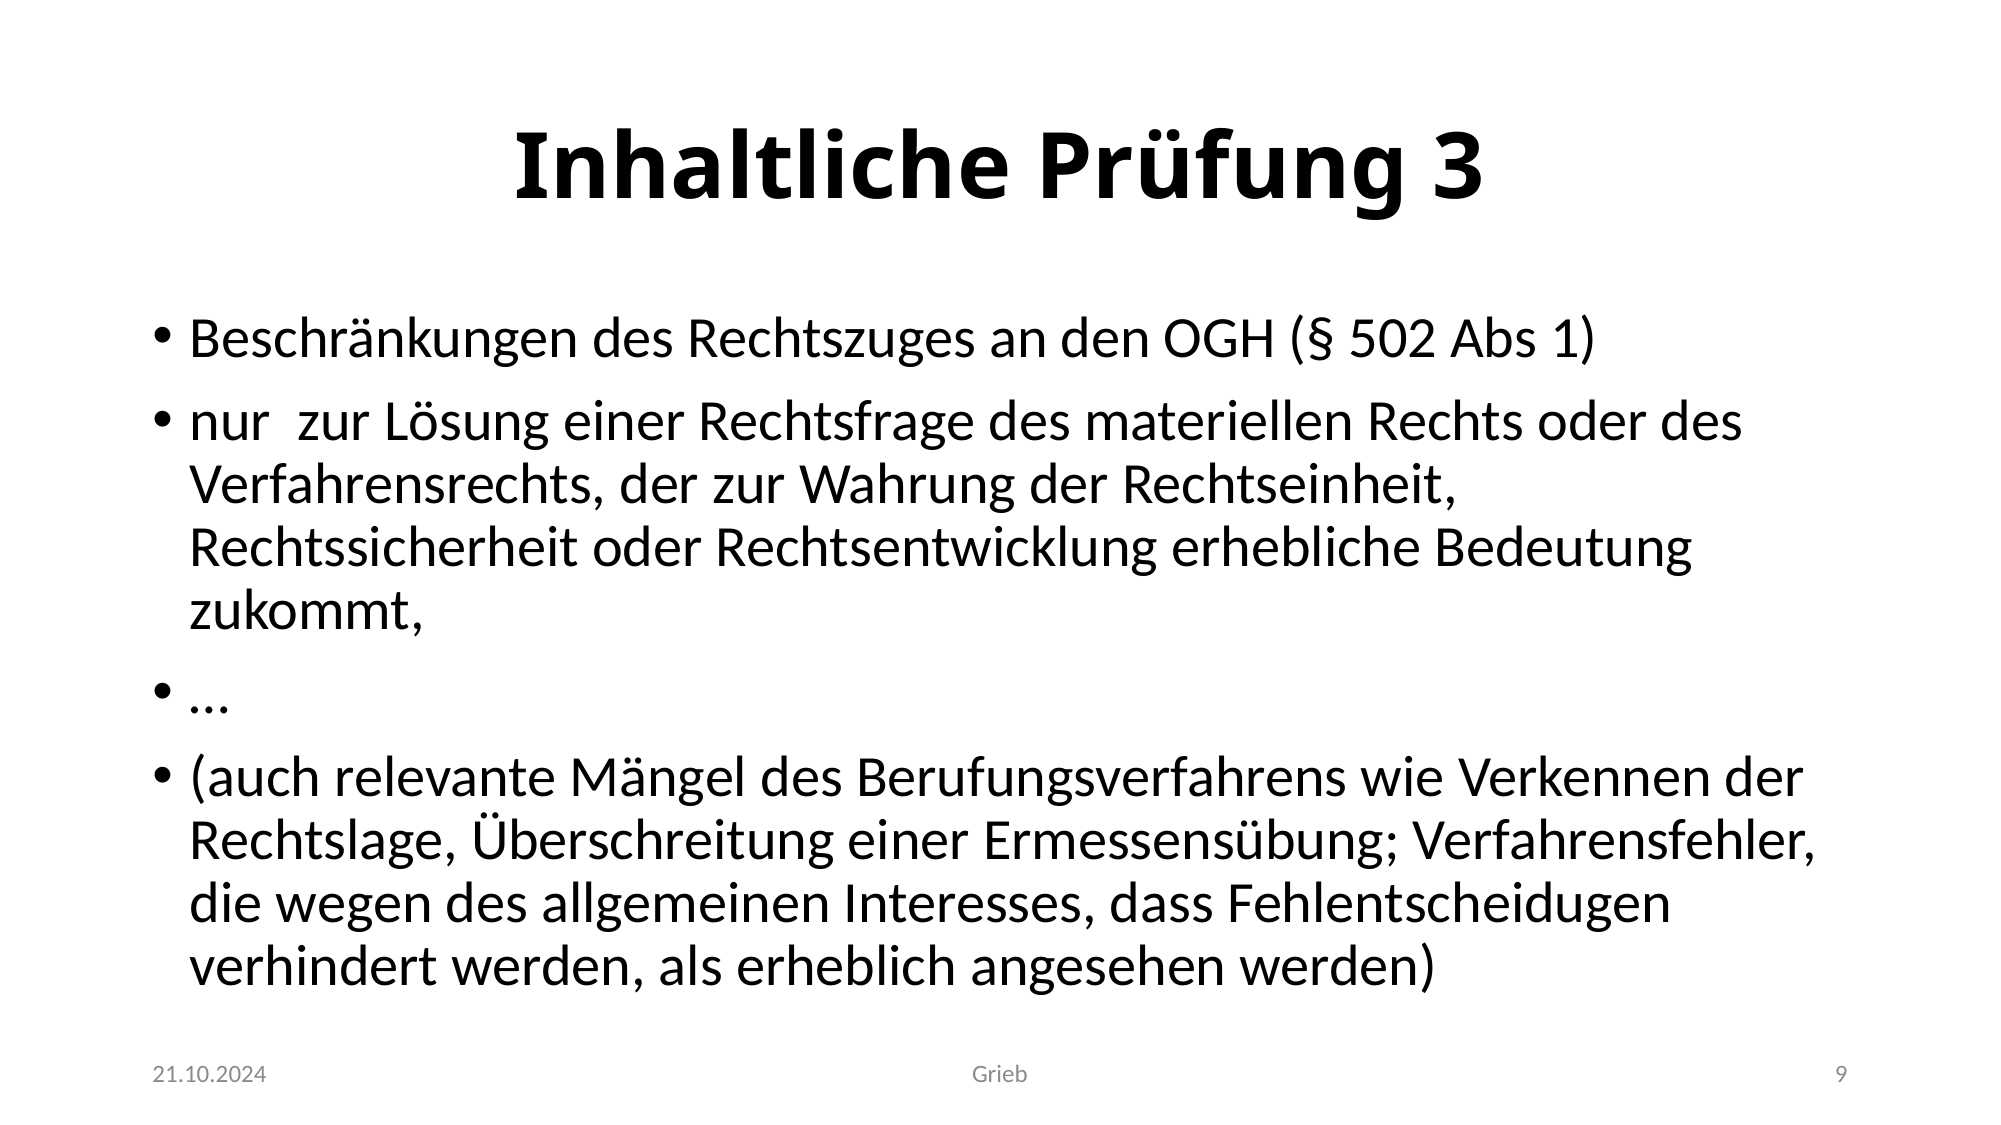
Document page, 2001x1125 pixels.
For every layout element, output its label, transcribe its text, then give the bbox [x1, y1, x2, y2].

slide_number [137, 1042, 588, 1103]
list Beschränkungen des Rechtszuges an den OGH (§ 502 Abs 1) nur zur Lösung einer Rechtsfrage des materiellen Rechts oder des Verfahrensrechts, der zur Wahrung der Rechtseinheit, Rechtssicherheit oder Rechtsentwicklung erhebliche Bedeutung zukommt, … (auch relevante Mängel des Berufungsverfahrens wie Verkennen der Rechtslage, Überschreitung einer Ermessensübung; Verfahrensfehler, die wegen des allgemeinen Interesses, dass Fehlentscheidugen verhindert werden, als erheblich angesehen werden) [137, 299, 1863, 1014]
footer Grieb [662, 1042, 1338, 1103]
slide_number 9 [1412, 1042, 1863, 1103]
title Inhaltliche Prüfung 3 [137, 59, 1863, 278]
